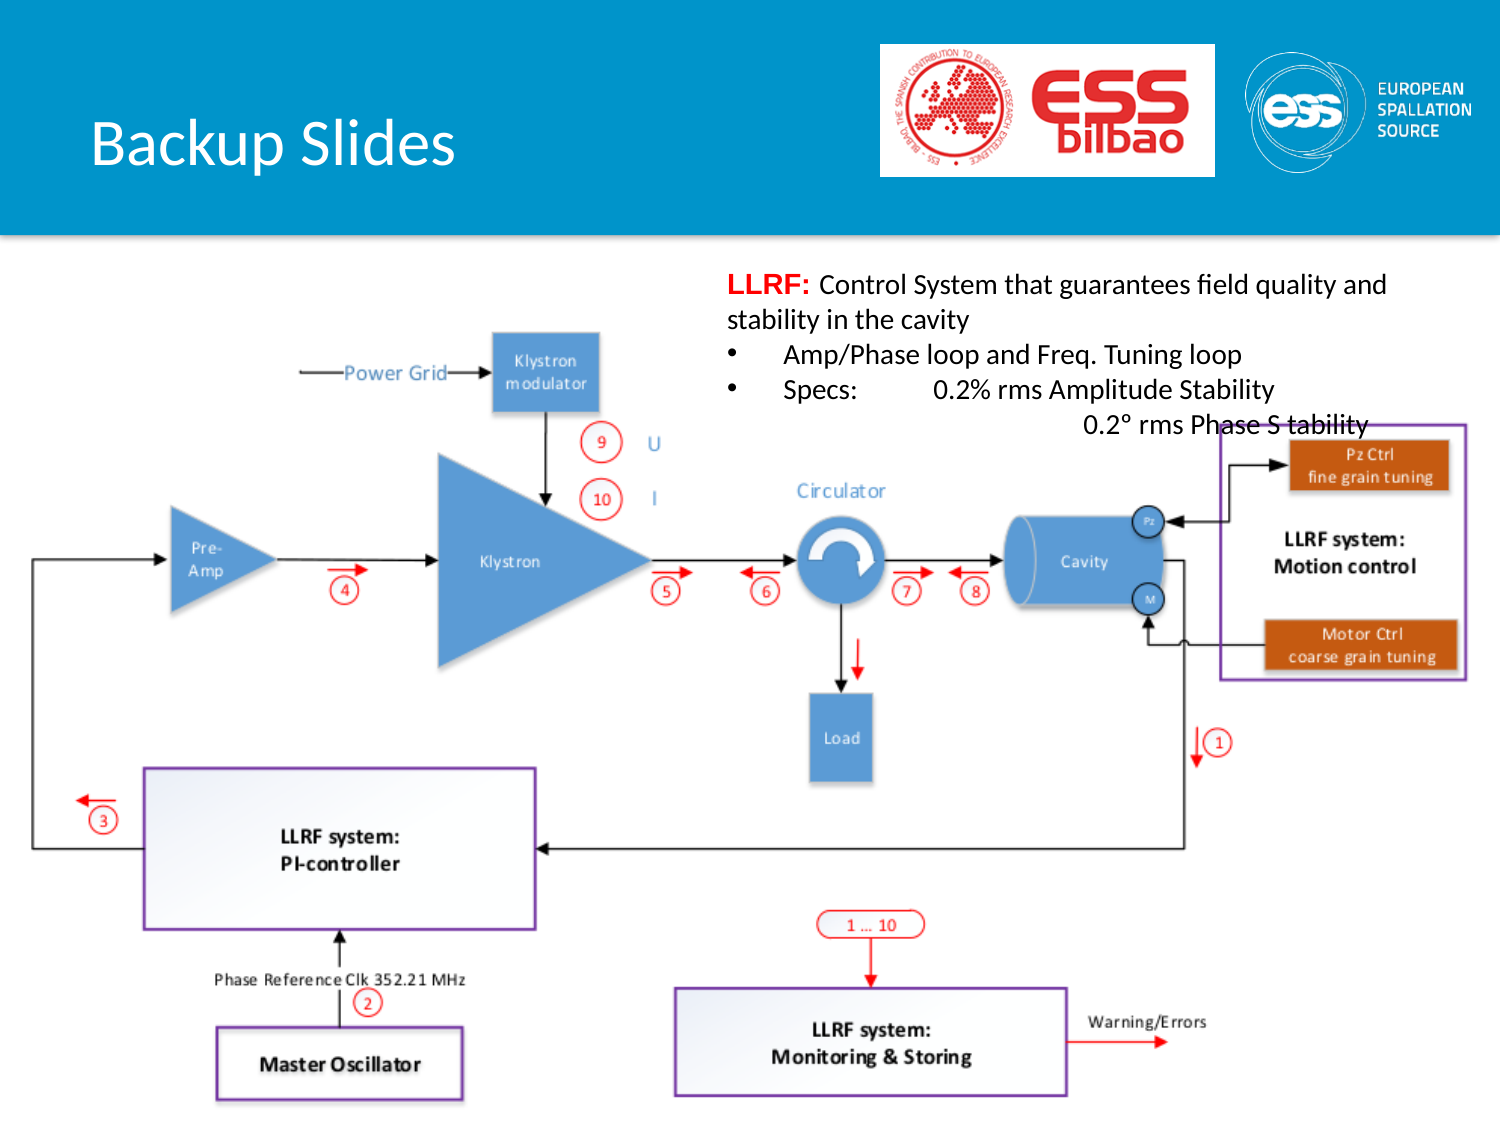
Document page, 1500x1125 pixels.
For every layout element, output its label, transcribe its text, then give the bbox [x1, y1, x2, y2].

picture [1411, 125, 1419, 136]
picture [1436, 104, 1447, 115]
picture [1409, 105, 1415, 115]
text_box LLRF: Control System that guarantees field quality and stability in the cavity Amp/Phase loop and Freq. Tuning loop Specs: 0.2% rms Amplitude Stability 0.2º rms Phase S tability [712, 258, 1499, 498]
picture [1388, 104, 1396, 115]
picture [1264, 94, 1344, 127]
picture [1398, 104, 1406, 115]
picture [1379, 104, 1385, 116]
picture [881, 45, 1214, 176]
picture [1, 302, 1490, 1119]
title Backup Slides [75, 45, 1247, 233]
picture [1379, 83, 1386, 94]
picture [1432, 125, 1438, 136]
picture [1400, 125, 1408, 136]
picture [1443, 83, 1451, 94]
picture [1389, 83, 1397, 94]
picture [1423, 83, 1430, 94]
picture [1458, 83, 1463, 94]
picture [1388, 125, 1397, 136]
picture [1451, 104, 1459, 116]
picture [1454, 83, 1458, 94]
picture [1418, 104, 1434, 115]
picture [1422, 125, 1429, 136]
picture [1400, 83, 1419, 94]
picture [1462, 104, 1466, 115]
picture [1379, 125, 1385, 136]
